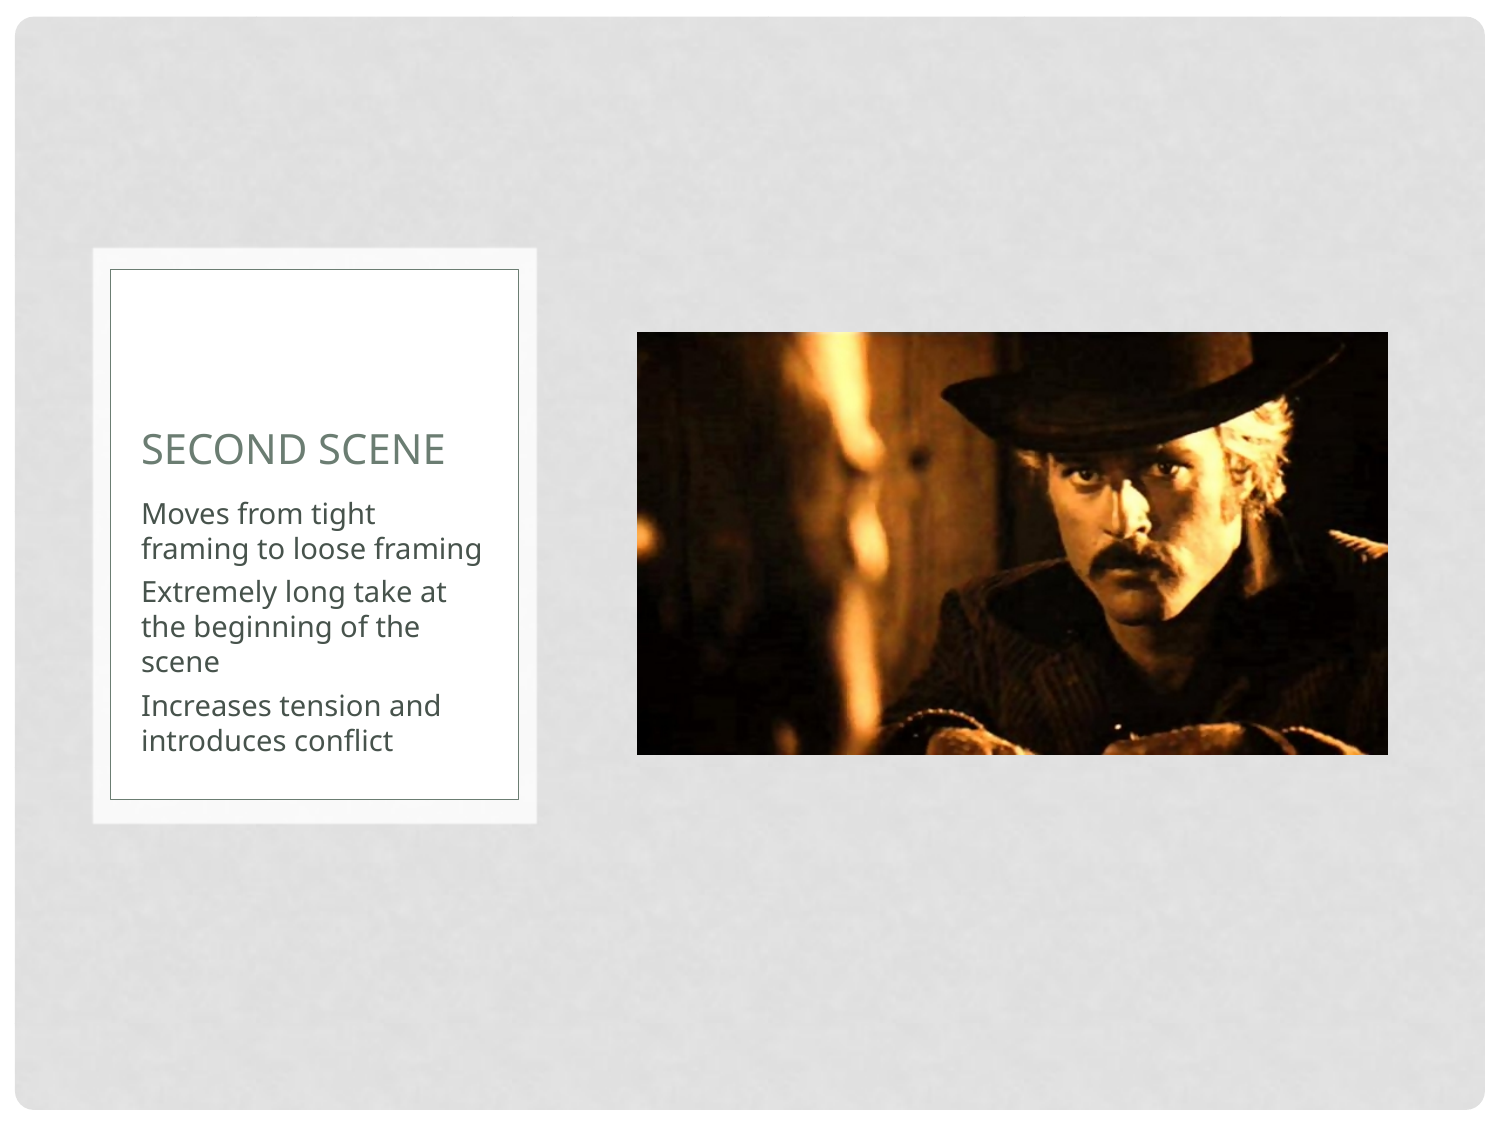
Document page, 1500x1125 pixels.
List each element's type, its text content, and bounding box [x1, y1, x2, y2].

list Moves from tight framing to loose framing Extremely long take at the beginning of the scene Increases tension and introduces conflict [126, 487, 504, 775]
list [637, 112, 1388, 976]
title Second scene [126, 284, 504, 480]
